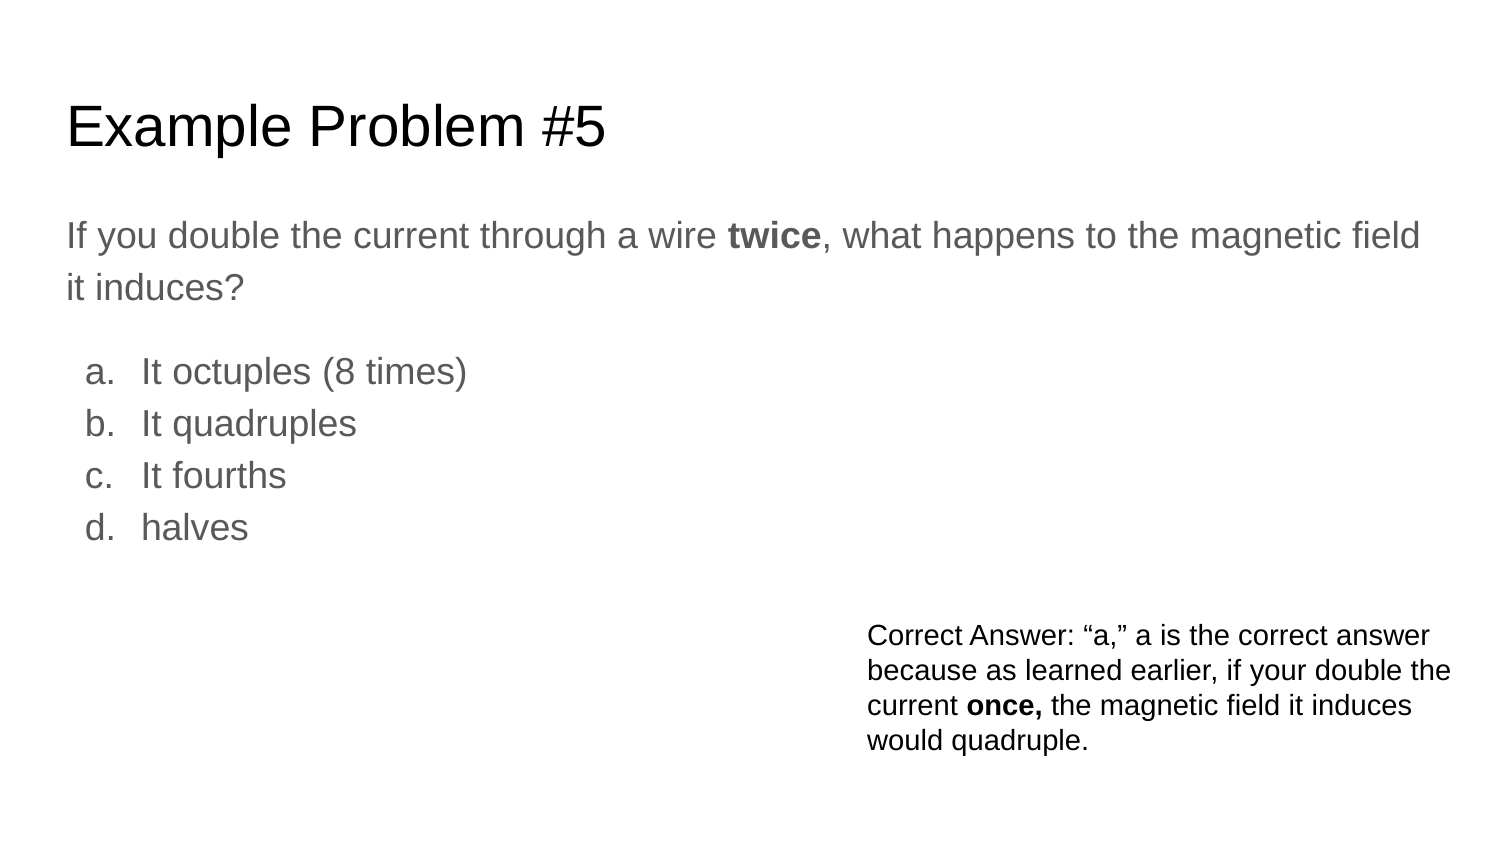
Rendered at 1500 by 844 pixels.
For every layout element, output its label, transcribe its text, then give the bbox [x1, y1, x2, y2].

title Example Problem #5 [51, 72, 1449, 167]
text_box Correct Answer: “a,” a is the correct answer because as learned earlier, if your double the current once, the magnetic field it induces would quadruple. [852, 601, 1500, 815]
list If you double the current through a wire twice, what happens to the magnetic field it induces? It octuples (8 times) It quadruples It fourths halves [51, 189, 1449, 750]
